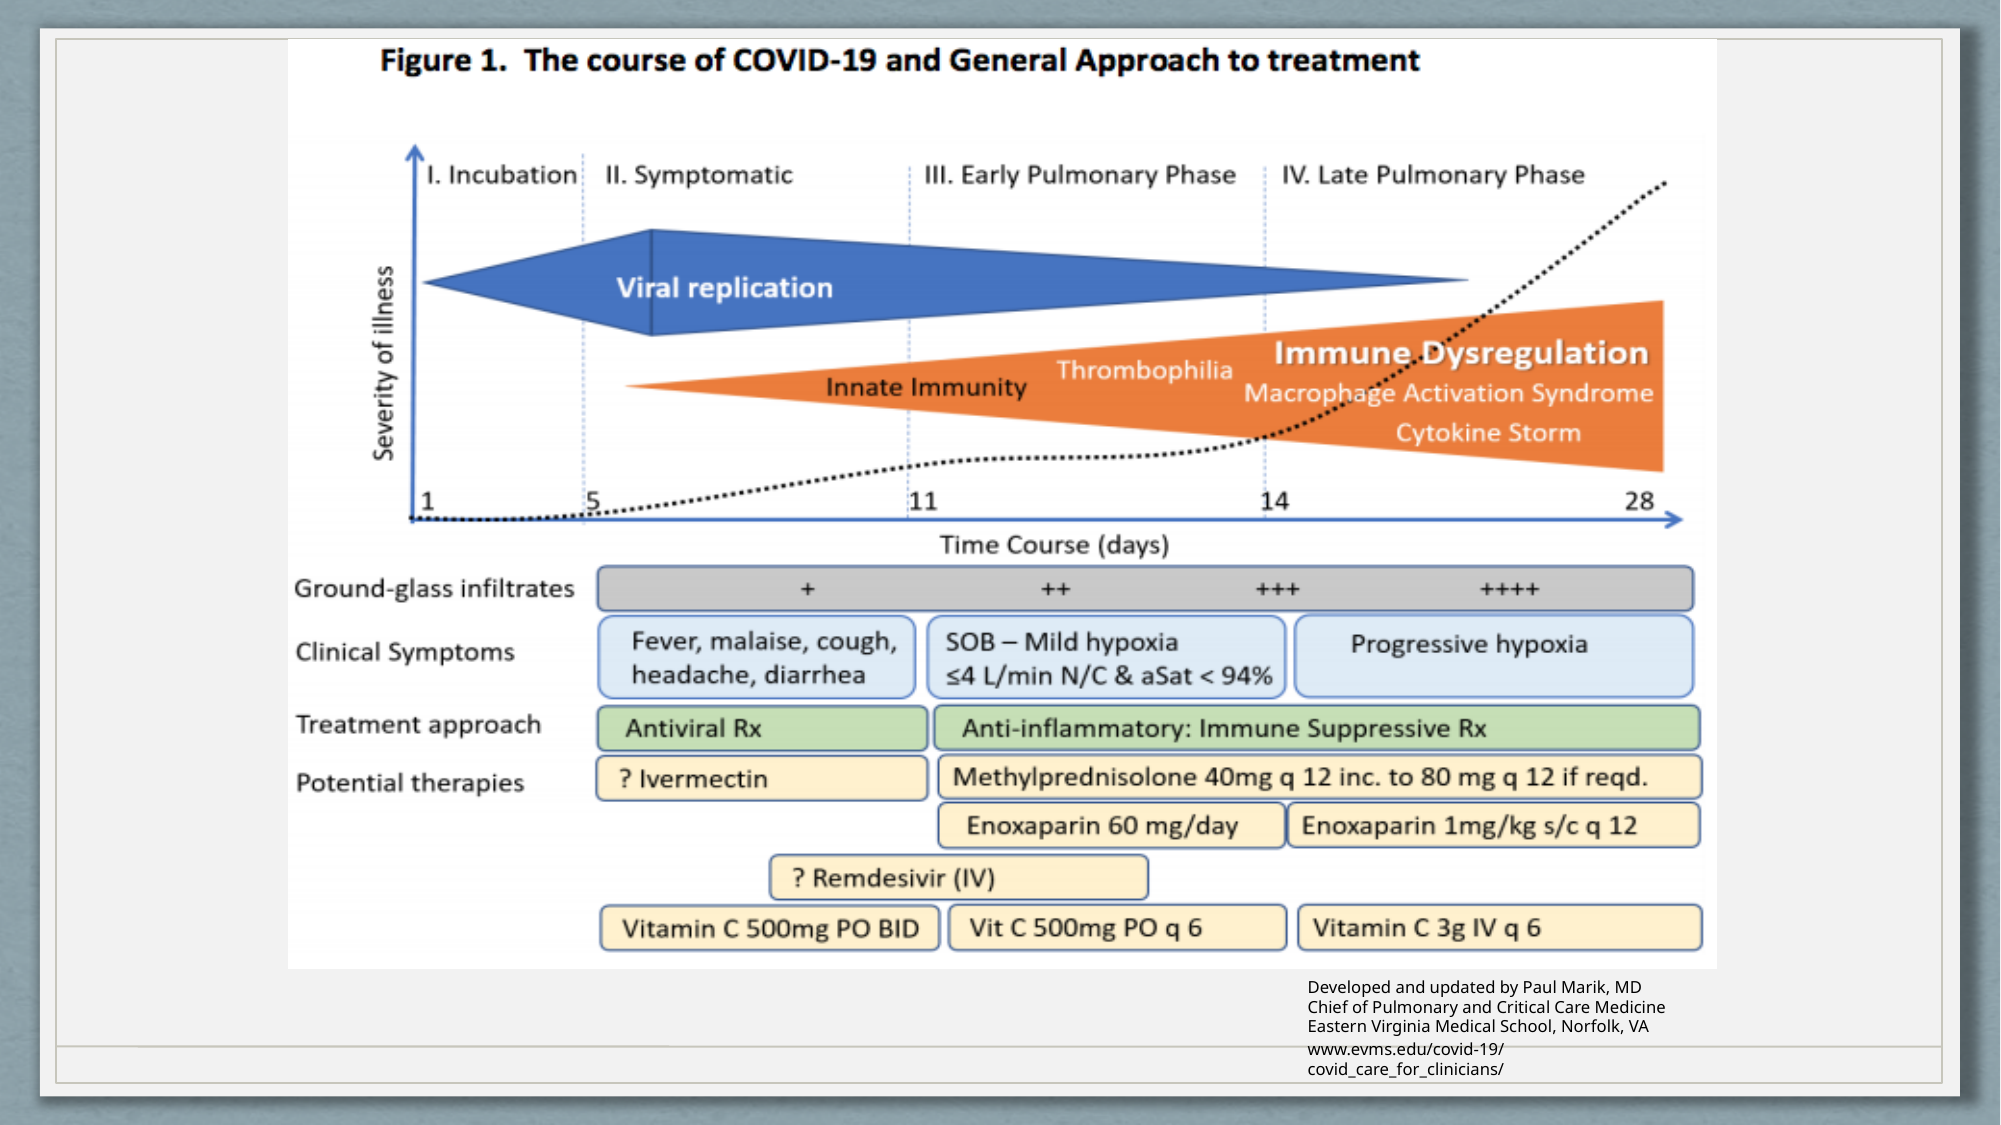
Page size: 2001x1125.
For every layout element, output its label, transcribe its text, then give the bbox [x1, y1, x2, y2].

text_box Developed and updated by Paul Marik, MD Chief of Pulmonary and Critical Care Medicine Eastern Virginia Medical School, Norfolk, VA www.evms.edu/covid-19/covid_care_for_clinicians/ [1293, 987, 1698, 1087]
picture [288, 38, 1717, 970]
